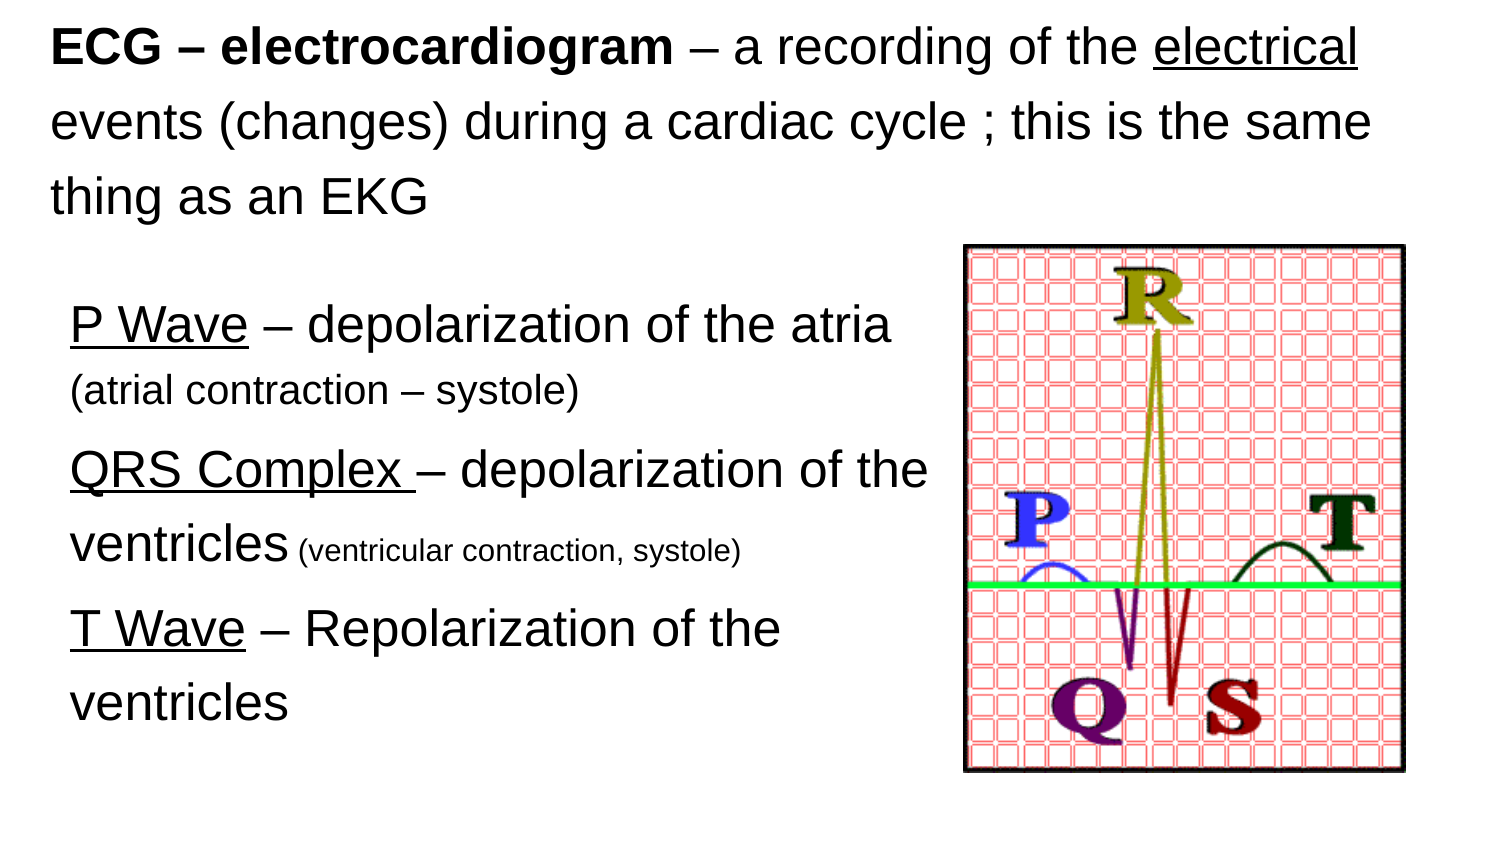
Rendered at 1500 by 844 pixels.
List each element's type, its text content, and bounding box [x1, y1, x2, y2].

title ECG – electrocardiogram – a recording of the electrical events (changes) during a cardiac cycle ; this is the same thing as an EKG [45, 27, 1447, 197]
text_box P Wave – depolarization of the atria (atrial contraction – systole) QRS Complex – depolarization of the ventricles (ventricular contraction, systole) T Wave – Repolarization of the ventricles [64, 273, 958, 681]
picture [963, 244, 1406, 774]
